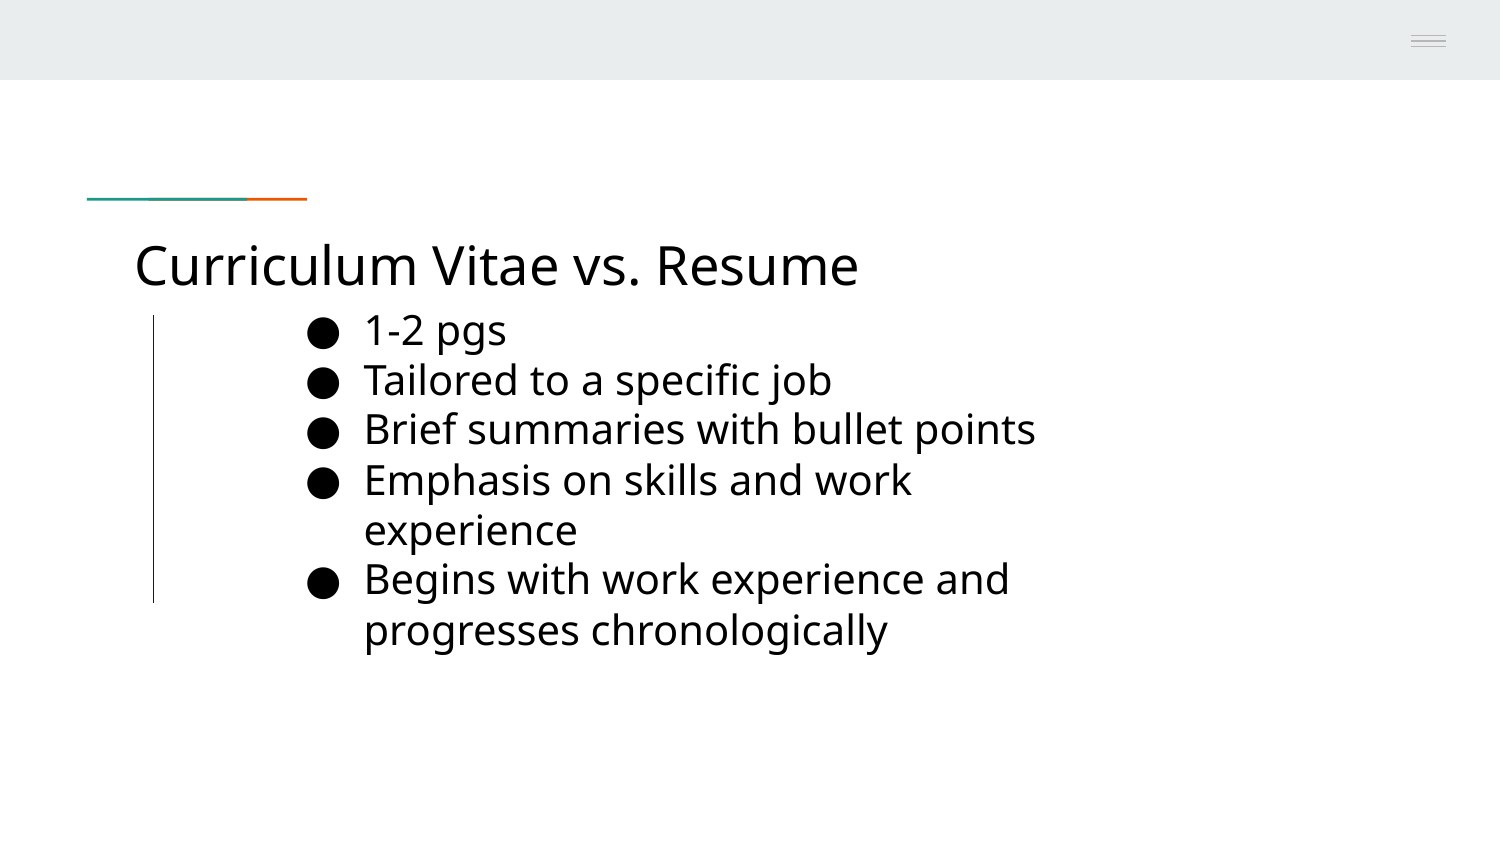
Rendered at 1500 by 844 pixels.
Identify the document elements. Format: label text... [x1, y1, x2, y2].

title Curriculum Vitae vs. Resume [119, 216, 949, 386]
text_box 1-2 pgs Tailored to a specific job Brief summaries with bullet points Emphasis on skills and work experience Begins with work experience and progresses chronologically [273, 288, 1123, 719]
